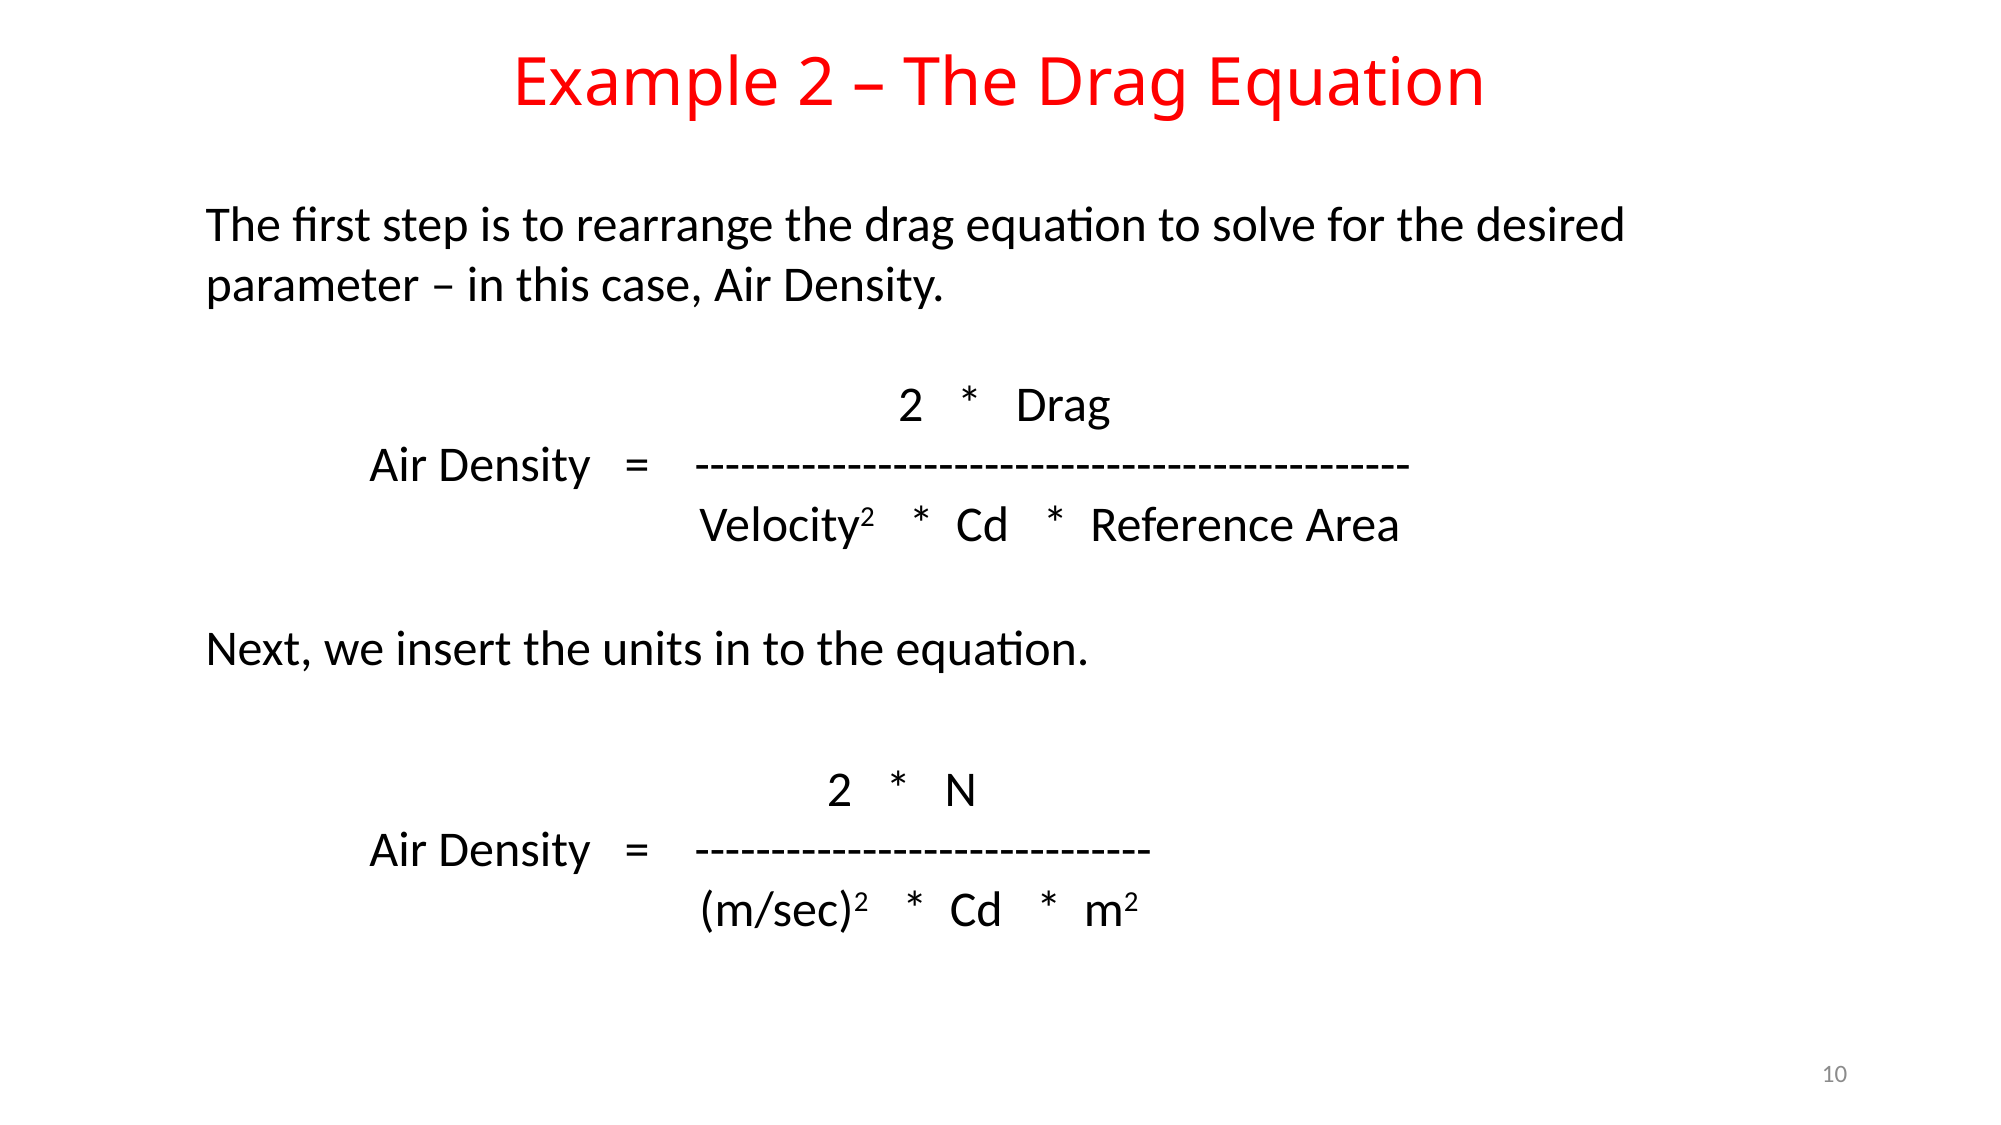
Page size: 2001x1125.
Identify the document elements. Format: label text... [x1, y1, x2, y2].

text_box Example 2 – The Drag Equation [324, 40, 1675, 134]
text_box 2 * Drag Air Density = ----------------------------------------------- Velocity2 * Cd * Reference Area [354, 363, 1498, 559]
slide_number 10 [1412, 1042, 1863, 1103]
text_box Next, we insert the units in to the equation. [190, 607, 1735, 683]
text_box The first step is to rearrange the drag equation to solve for the desired parameter – in this case, Air Density. [190, 184, 1675, 319]
text_box 2 * N Air Density = ------------------------------ (m/sec)2 * Cd * m2 [354, 749, 1262, 945]
